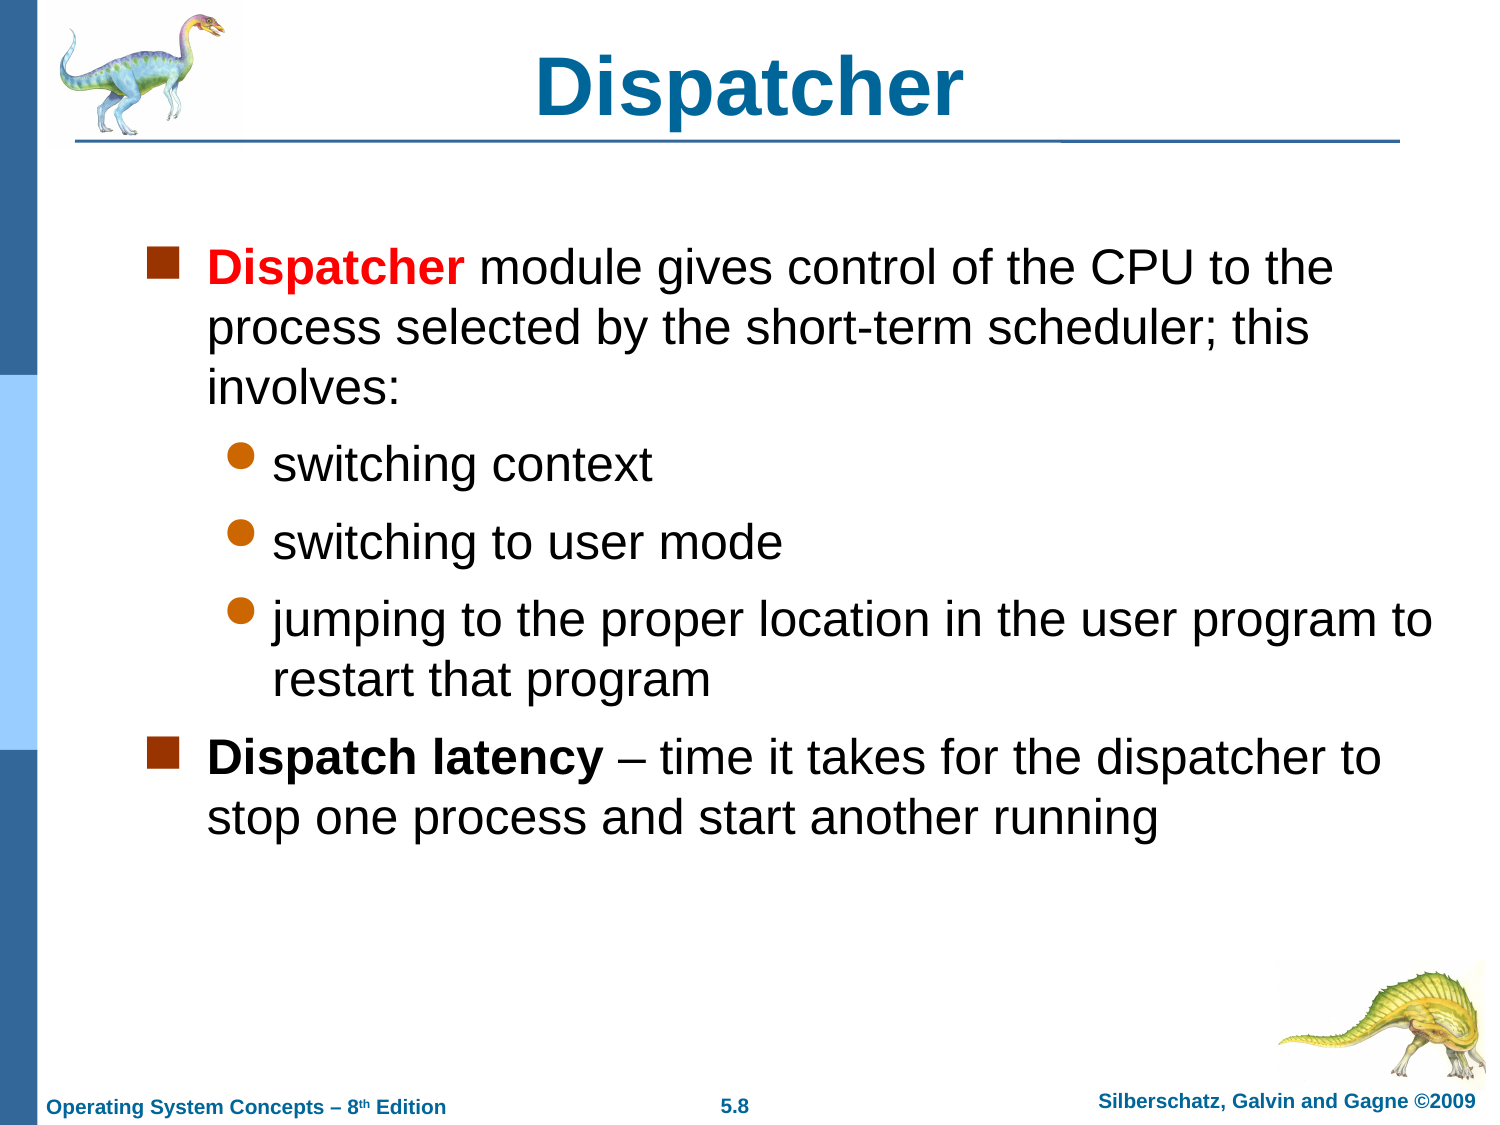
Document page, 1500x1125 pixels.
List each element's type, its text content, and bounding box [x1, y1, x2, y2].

list Dispatcher module gives control of the CPU to the process selected by the short-term scheduler; this involves: switching context switching to user mode jumping to the proper location in the user program to restart that program Dispatch latency – time it takes for the dispatcher to stop one process and start another running [135, 226, 1450, 963]
picture [1275, 959, 1486, 1090]
picture [46, 0, 243, 149]
title Dispatcher [75, 45, 1425, 141]
